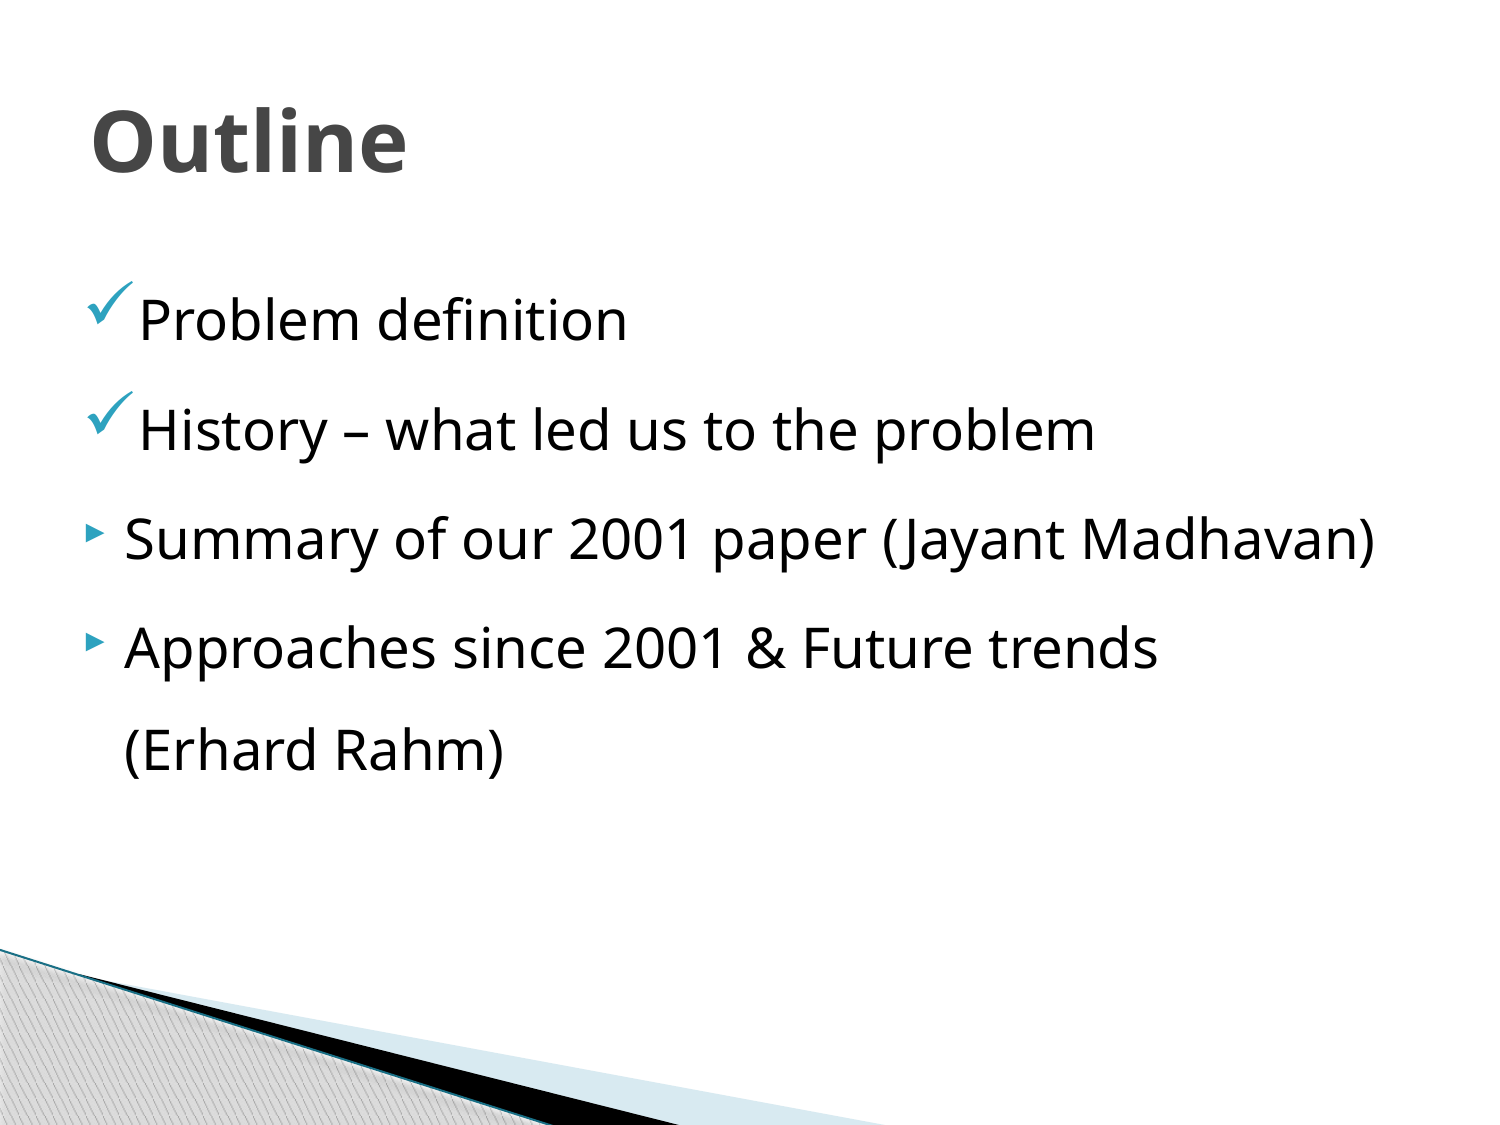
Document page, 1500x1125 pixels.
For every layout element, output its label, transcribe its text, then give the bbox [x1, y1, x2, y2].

list Problem definition History – what led us to the problem Summary of our 2001 paper (Jayant Madhavan) Approaches since 2001 & Future trends (Erhard Rahm) [50, 243, 1463, 986]
title Outline [75, 45, 1425, 233]
